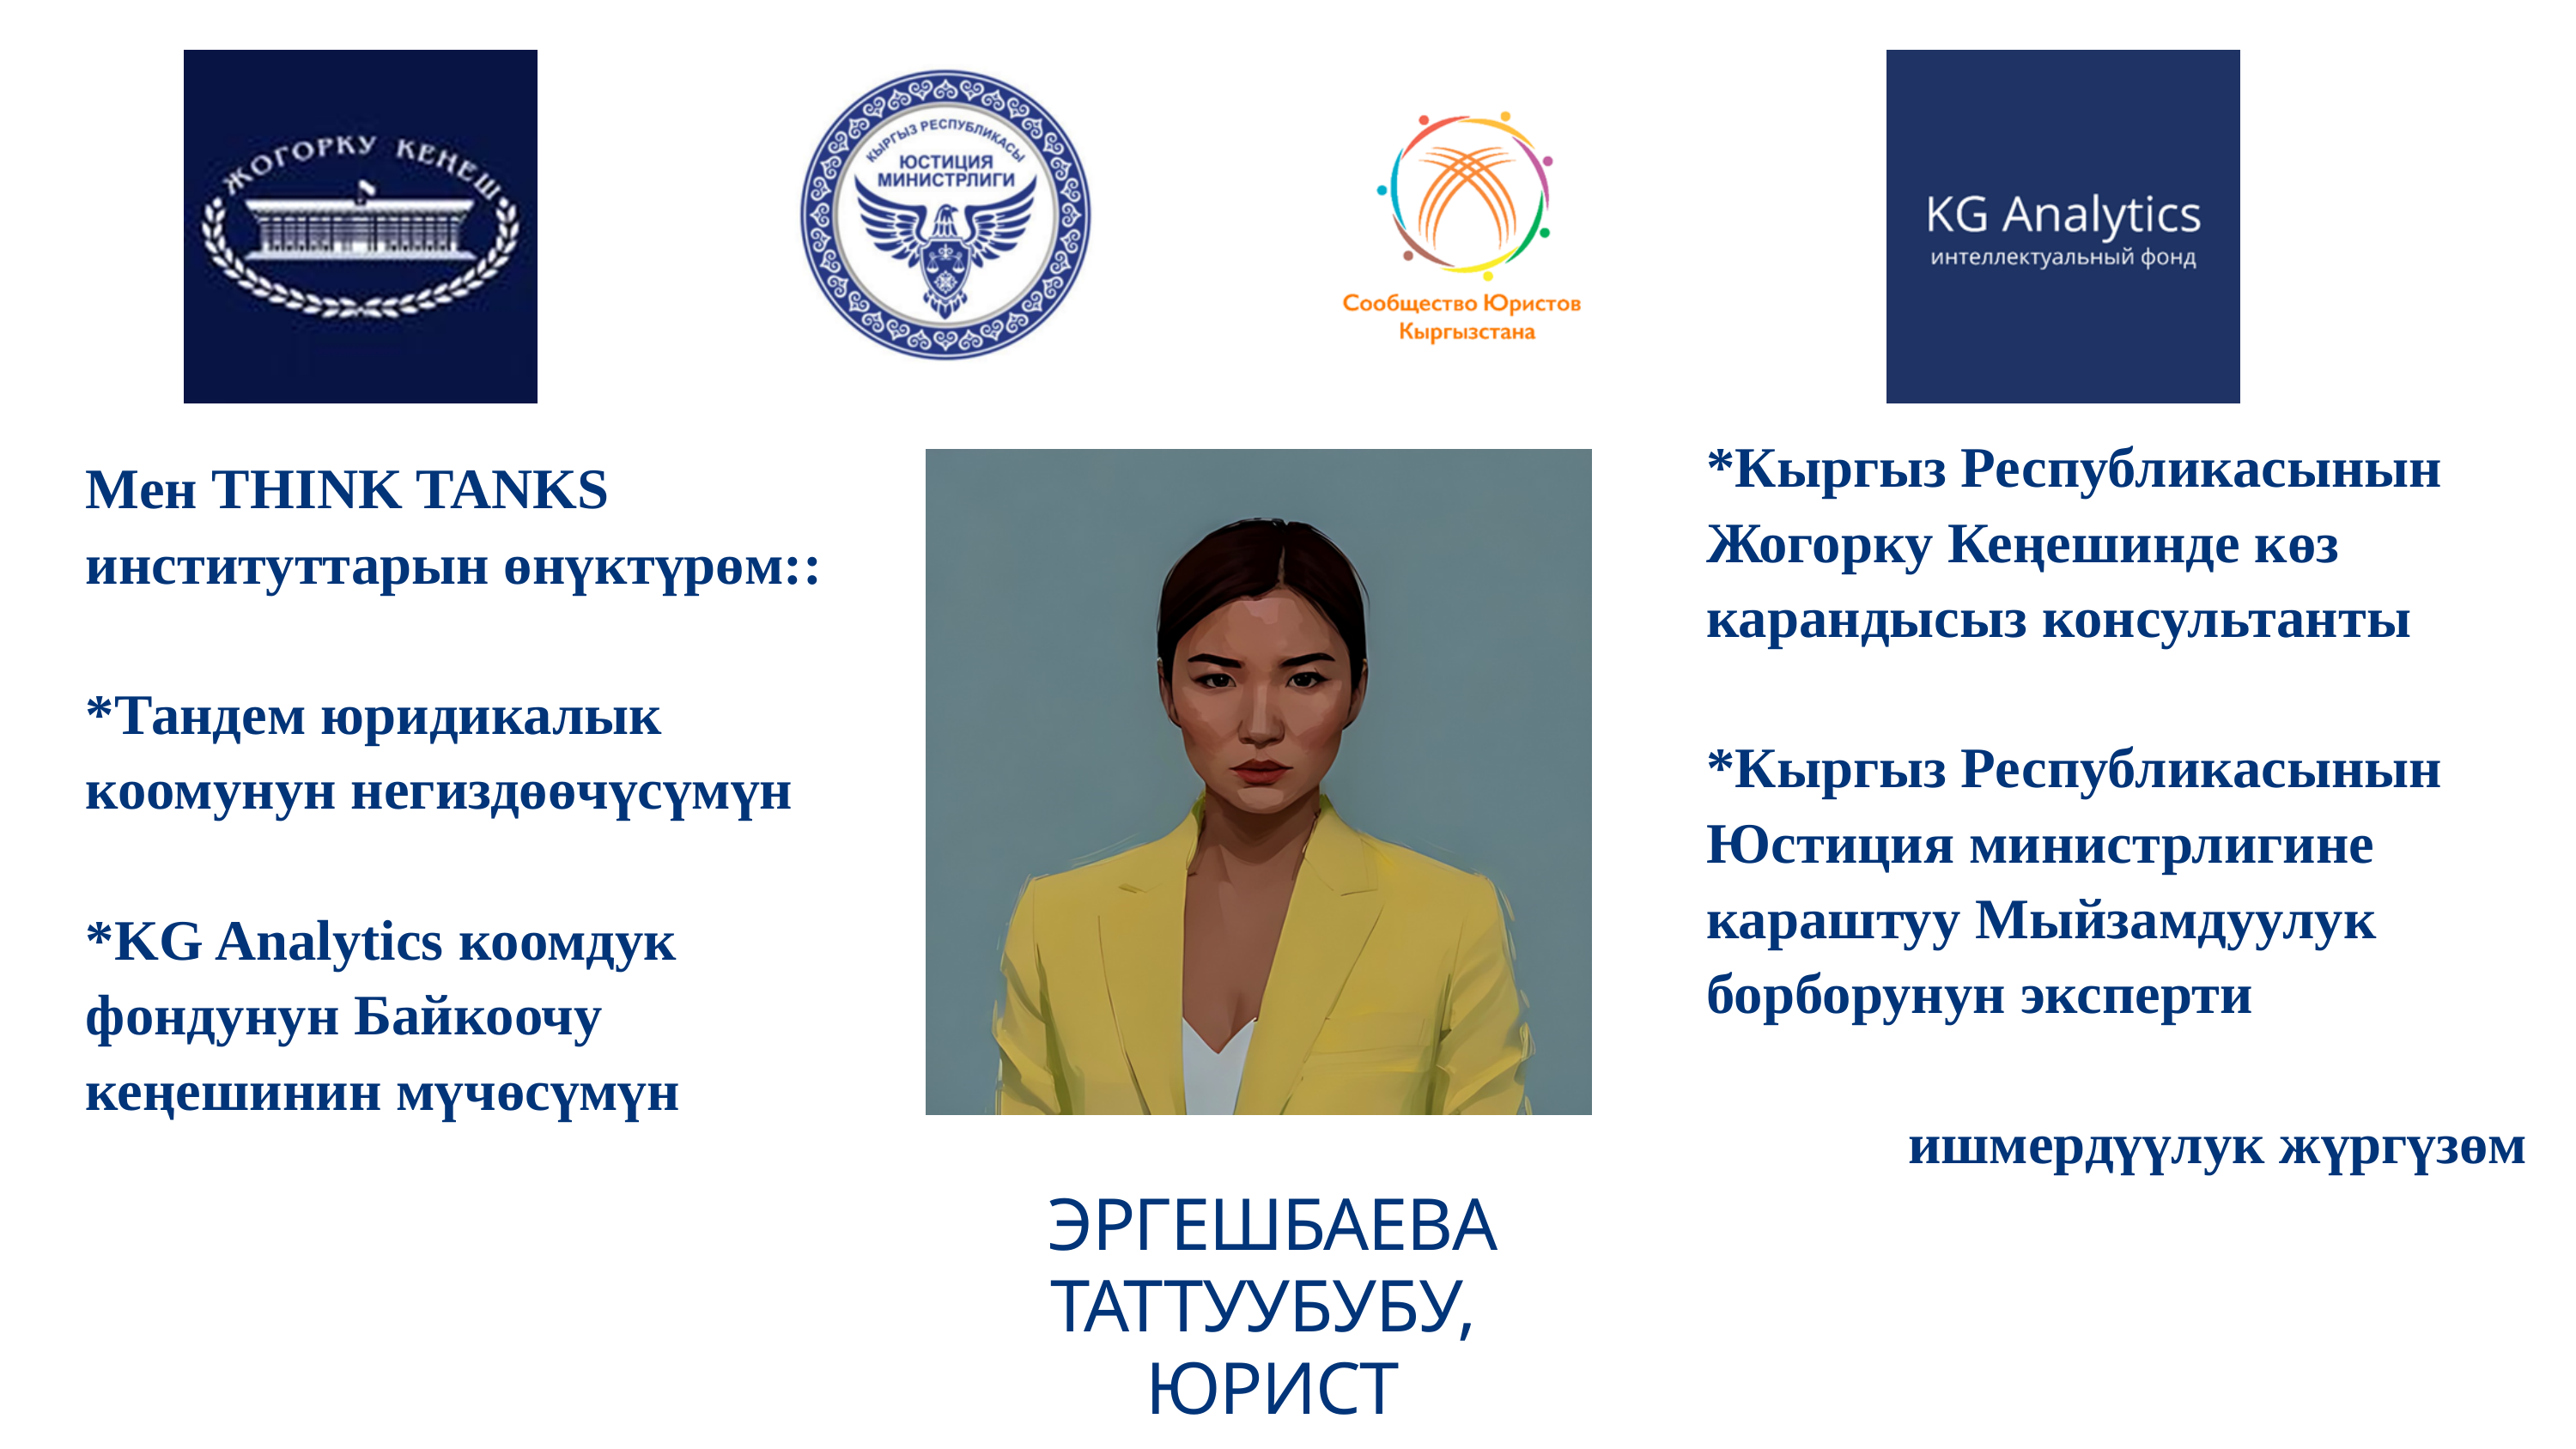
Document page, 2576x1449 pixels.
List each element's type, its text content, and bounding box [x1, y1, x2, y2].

text_box Мен THINK TANKS институттарын өнүктүрөм:: *Тандем юридикалык коомунун негиздөөчүсүмүн *KG Analytics коомдук фондунун Байкоочу кеңешинин мүчөсүмүн [85, 445, 896, 1197]
picture [184, 50, 538, 403]
text_box ЭРГЕШБАЕВА ТАТТУУБУБУ, ЮРИСТ [857, 1181, 1688, 1429]
picture [1287, 50, 1641, 403]
picture [926, 449, 1592, 1115]
picture [748, 29, 1141, 403]
picture [1886, 50, 2240, 403]
text_box *Кыргыз Республикасынын Жогорку Кеңешинде көз карандысыз консультанты *Кыргыз Республикасынын Юстиция министрлигине караштуу Мыйзамдуулук борборунун эксперти ишмердүүлук жүргүзөм [1706, 423, 2549, 1175]
